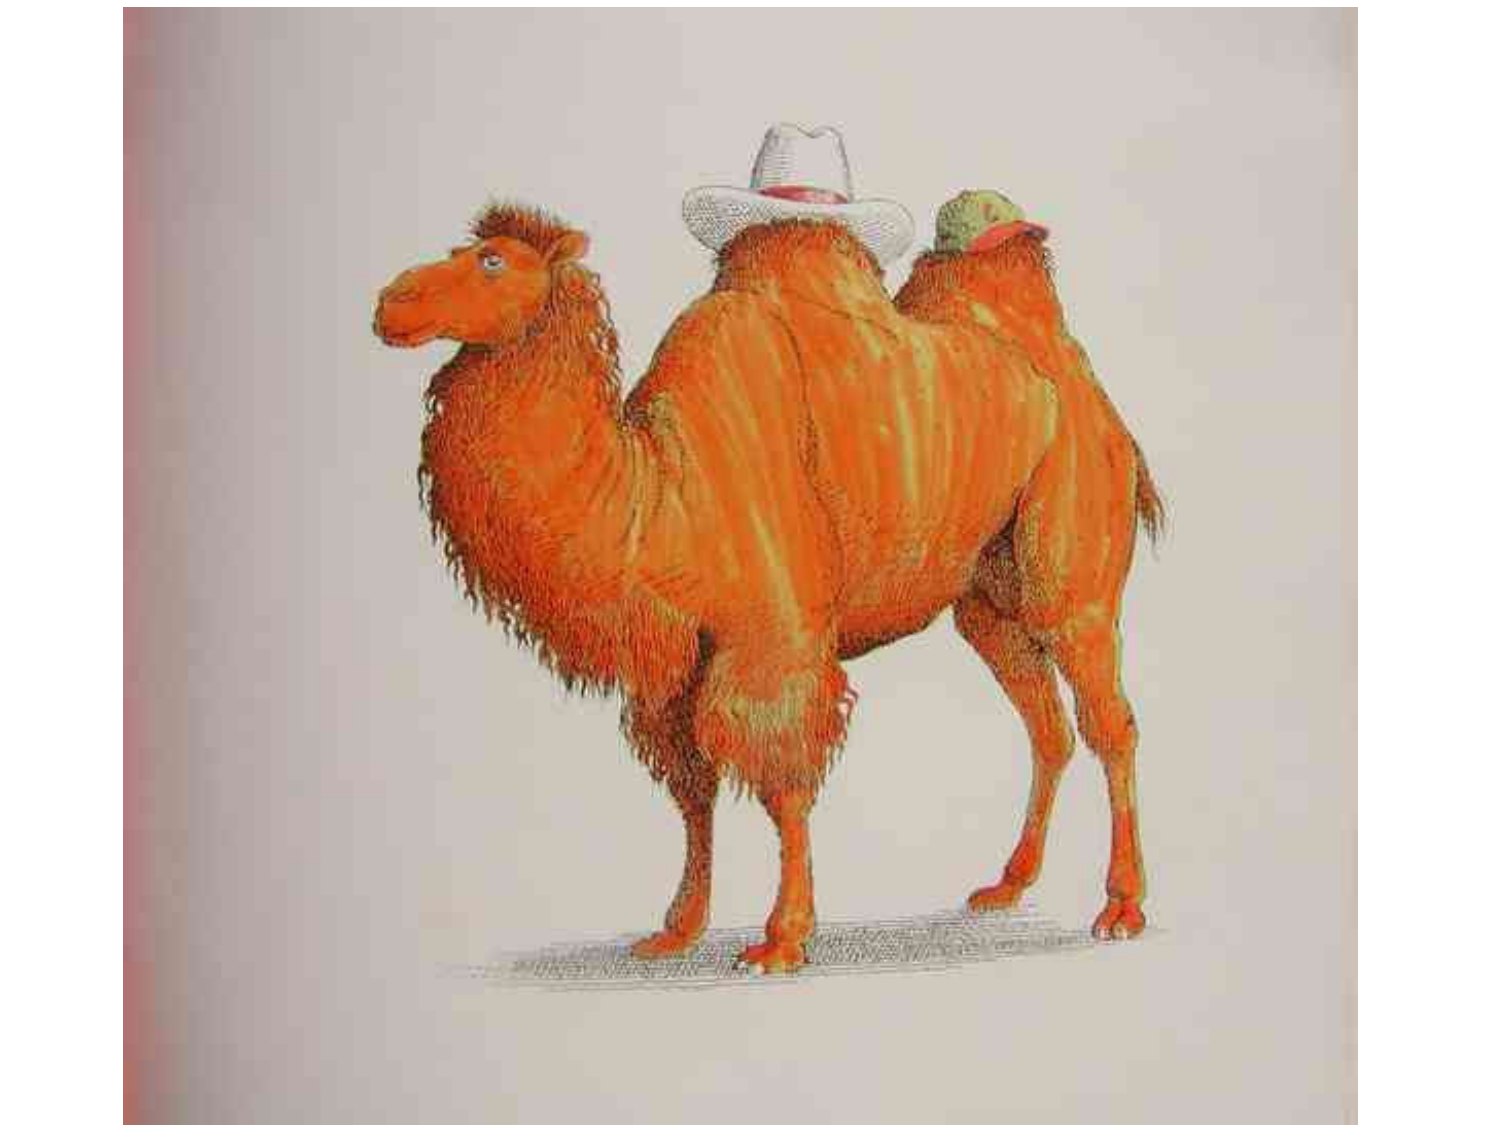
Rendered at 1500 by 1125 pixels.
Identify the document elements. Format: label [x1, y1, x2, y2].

picture [123, 7, 1358, 1125]
